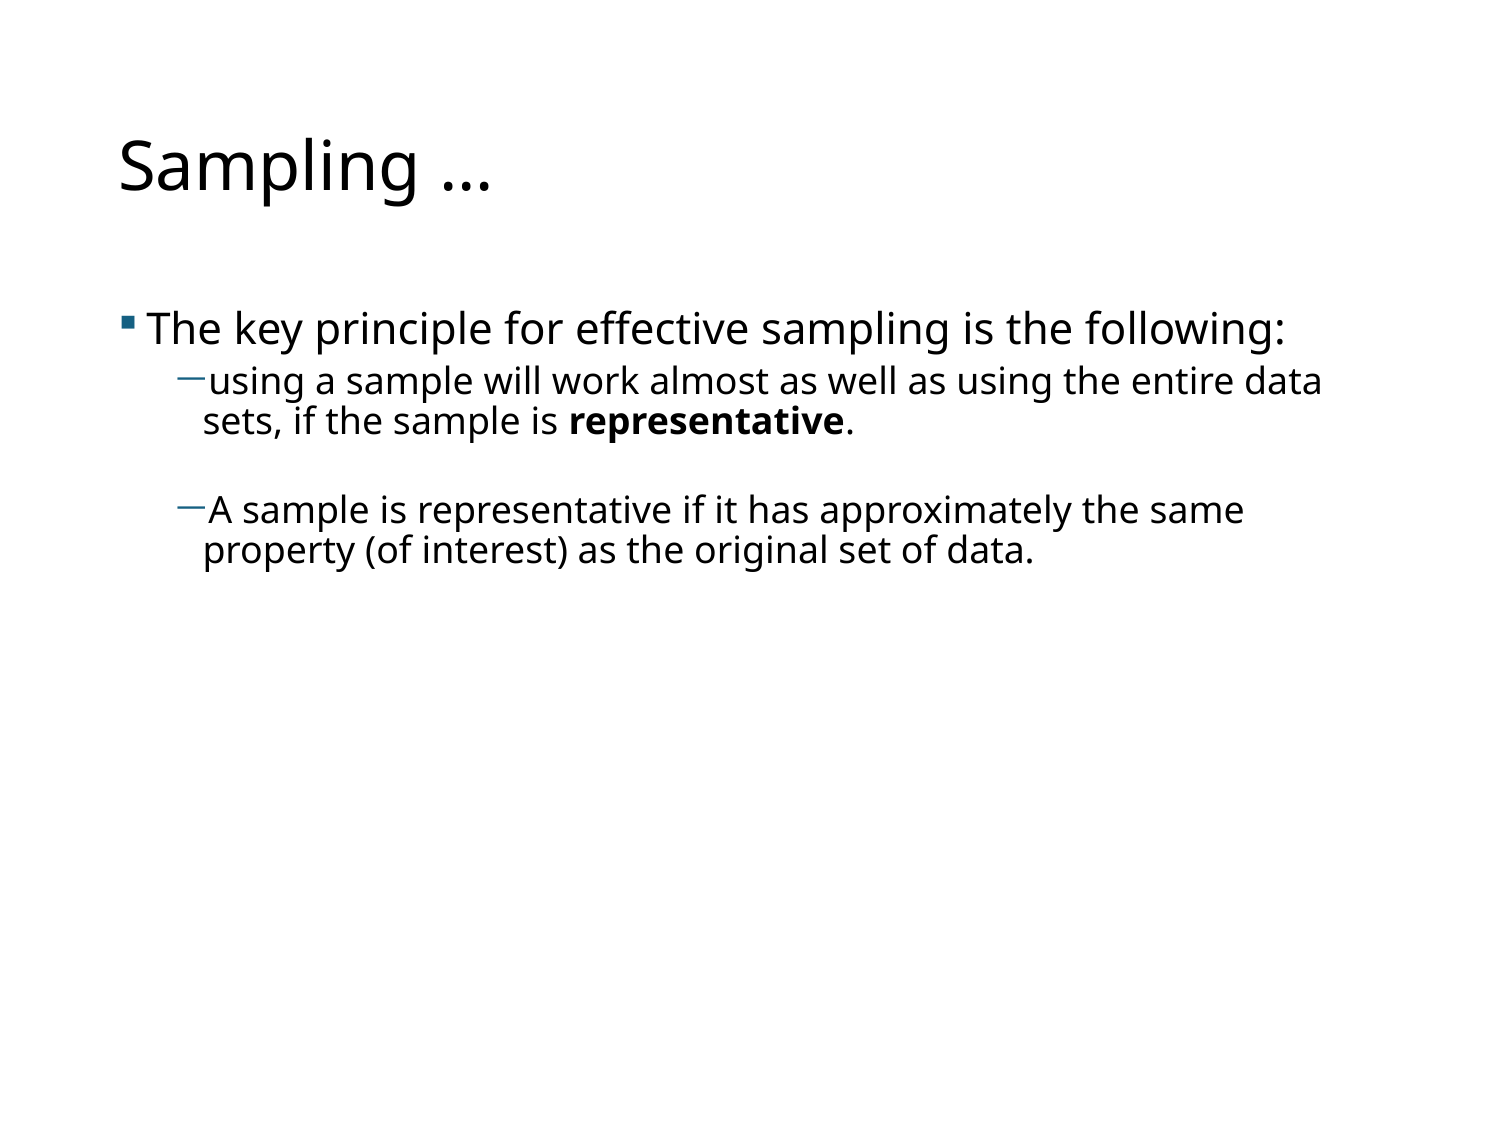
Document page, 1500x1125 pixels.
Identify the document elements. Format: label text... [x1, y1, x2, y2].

list The key principle for effective sampling is the following: using a sample will work almost as well as using the entire data sets, if the sample is representative. A sample is representative if it has approximately the same property (of interest) as the original set of data. [103, 299, 1397, 1014]
title Sampling … [103, 59, 1397, 278]
